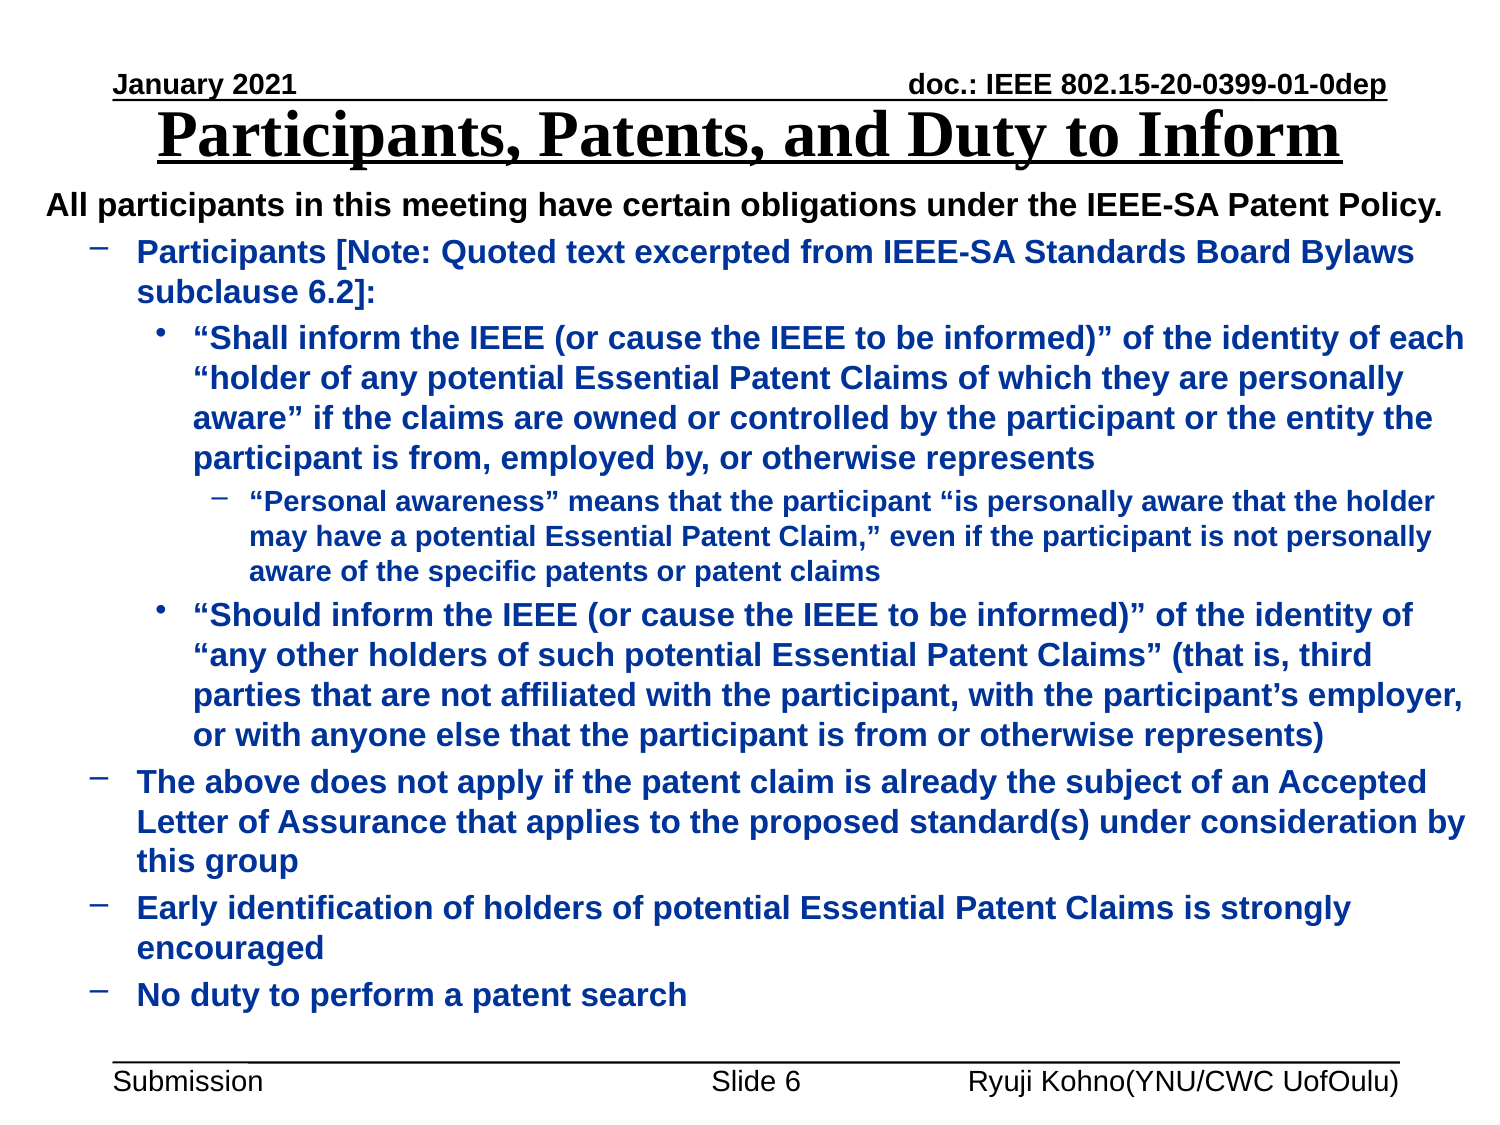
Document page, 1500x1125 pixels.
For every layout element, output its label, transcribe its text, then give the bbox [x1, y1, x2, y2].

slide_number Slide 6 [701, 1062, 811, 1098]
text_box Participants, Patents, and Duty to Inform [41, 82, 1459, 175]
text_box All participants in this meeting have certain obligations under the IEEE-SA Patent Policy. Participants [Note: Quoted text excerpted from IEEE-SA Standards Board Bylaws subclause 6.2]: “Shall inform the IEEE (or cause the IEEE to be informed)” of the identity of each “holder of any potential Essential Patent Claims of which they are personally aware” if the claims are owned or controlled by the participant or the entity the participant is from, employed by, or otherwise represents “Personal awareness” means that the participant “is personally aware that the holder may have a potential Essential Patent Claim,” even if the participant is not personally aware of the specific patents or patent claims “Should inform the IEEE (or cause the IEEE to be informed)” of the identity of “any other holders of such potential Essential Patent Claims” (that is, third parties that are not affiliated with the participant, with the participant’s employer, or with anyone else that the participant is from or otherwise represents) The above does not apply if the patent claim is already the subject of an Accepted Letter of Assurance that applies to the proposed standard(s) under consideration by this group Early identification of holders of potential Essential Patent Claims is strongly encouraged No duty to perform a patent search [0, 175, 1500, 976]
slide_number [112, 0, 375, 100]
